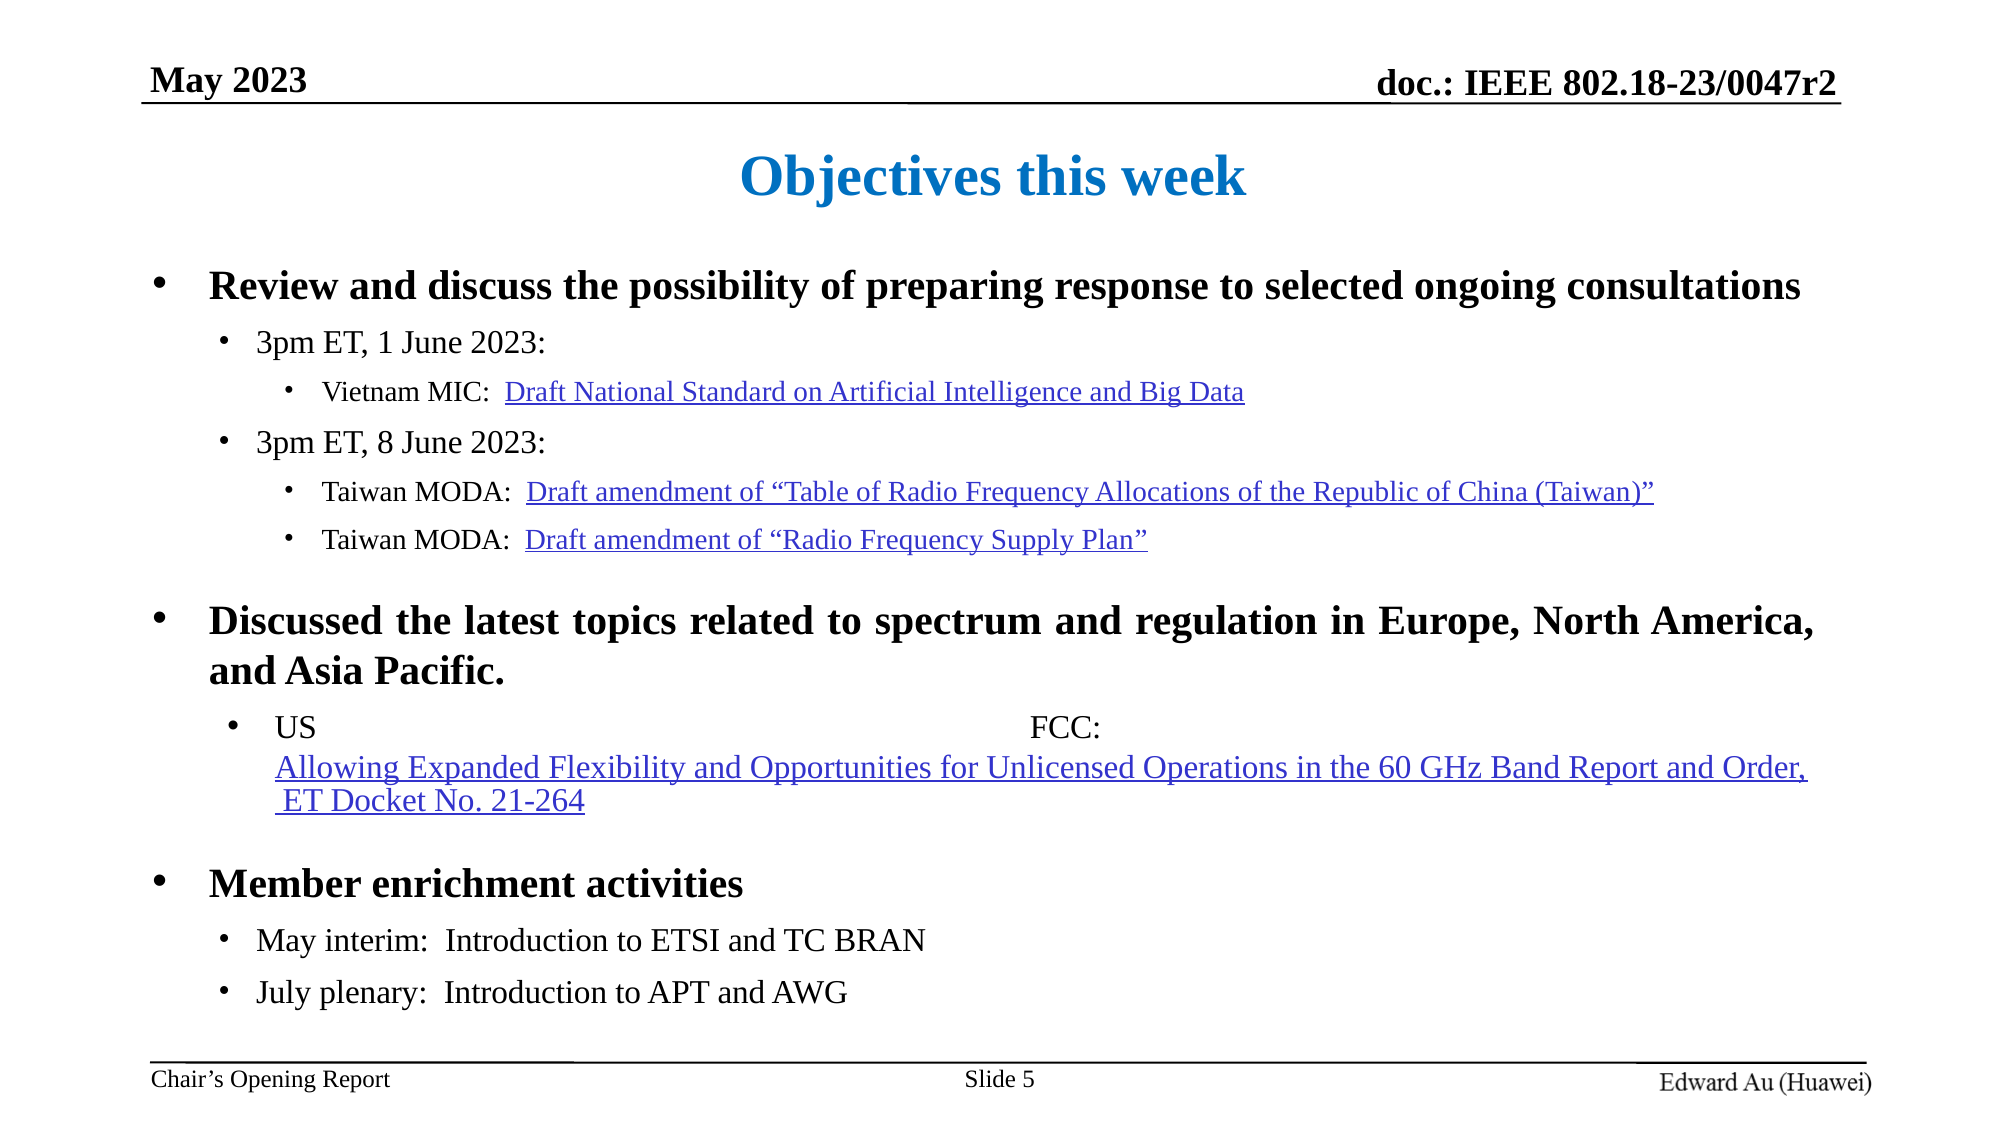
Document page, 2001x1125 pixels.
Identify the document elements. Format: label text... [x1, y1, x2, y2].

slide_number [149, 54, 651, 99]
picture [1174, 1058, 1887, 1113]
slide_number Slide 5 [933, 1061, 1067, 1123]
title Objectives this week [137, 99, 1851, 246]
list Review and discuss the possibility of preparing response to selected ongoing consultations 3pm ET, 1 June 2023: Vietnam MIC: Draft National Standard on Artificial Intelligence and Big Data 3pm ET, 8 June 2023: Taiwan MODA: Draft amendment of “Table of Radio Frequency Allocations of the Republic of China (Taiwan)” Taiwan MODA: Draft amendment of “Radio Frequency Supply Plan” Discussed the latest topics related to spectrum and regulation in Europe, North America, and Asia Pacific. US FCC: Allowing Expanded Flexibility and Opportunities for Unlicensed Operations in the 60 GHz Band Report and Order, ET Docket No. 21-264 Member enrichment activities May interim: Introduction to ETSI and TC BRAN July plenary: Introduction to APT and AWG [137, 249, 1851, 713]
